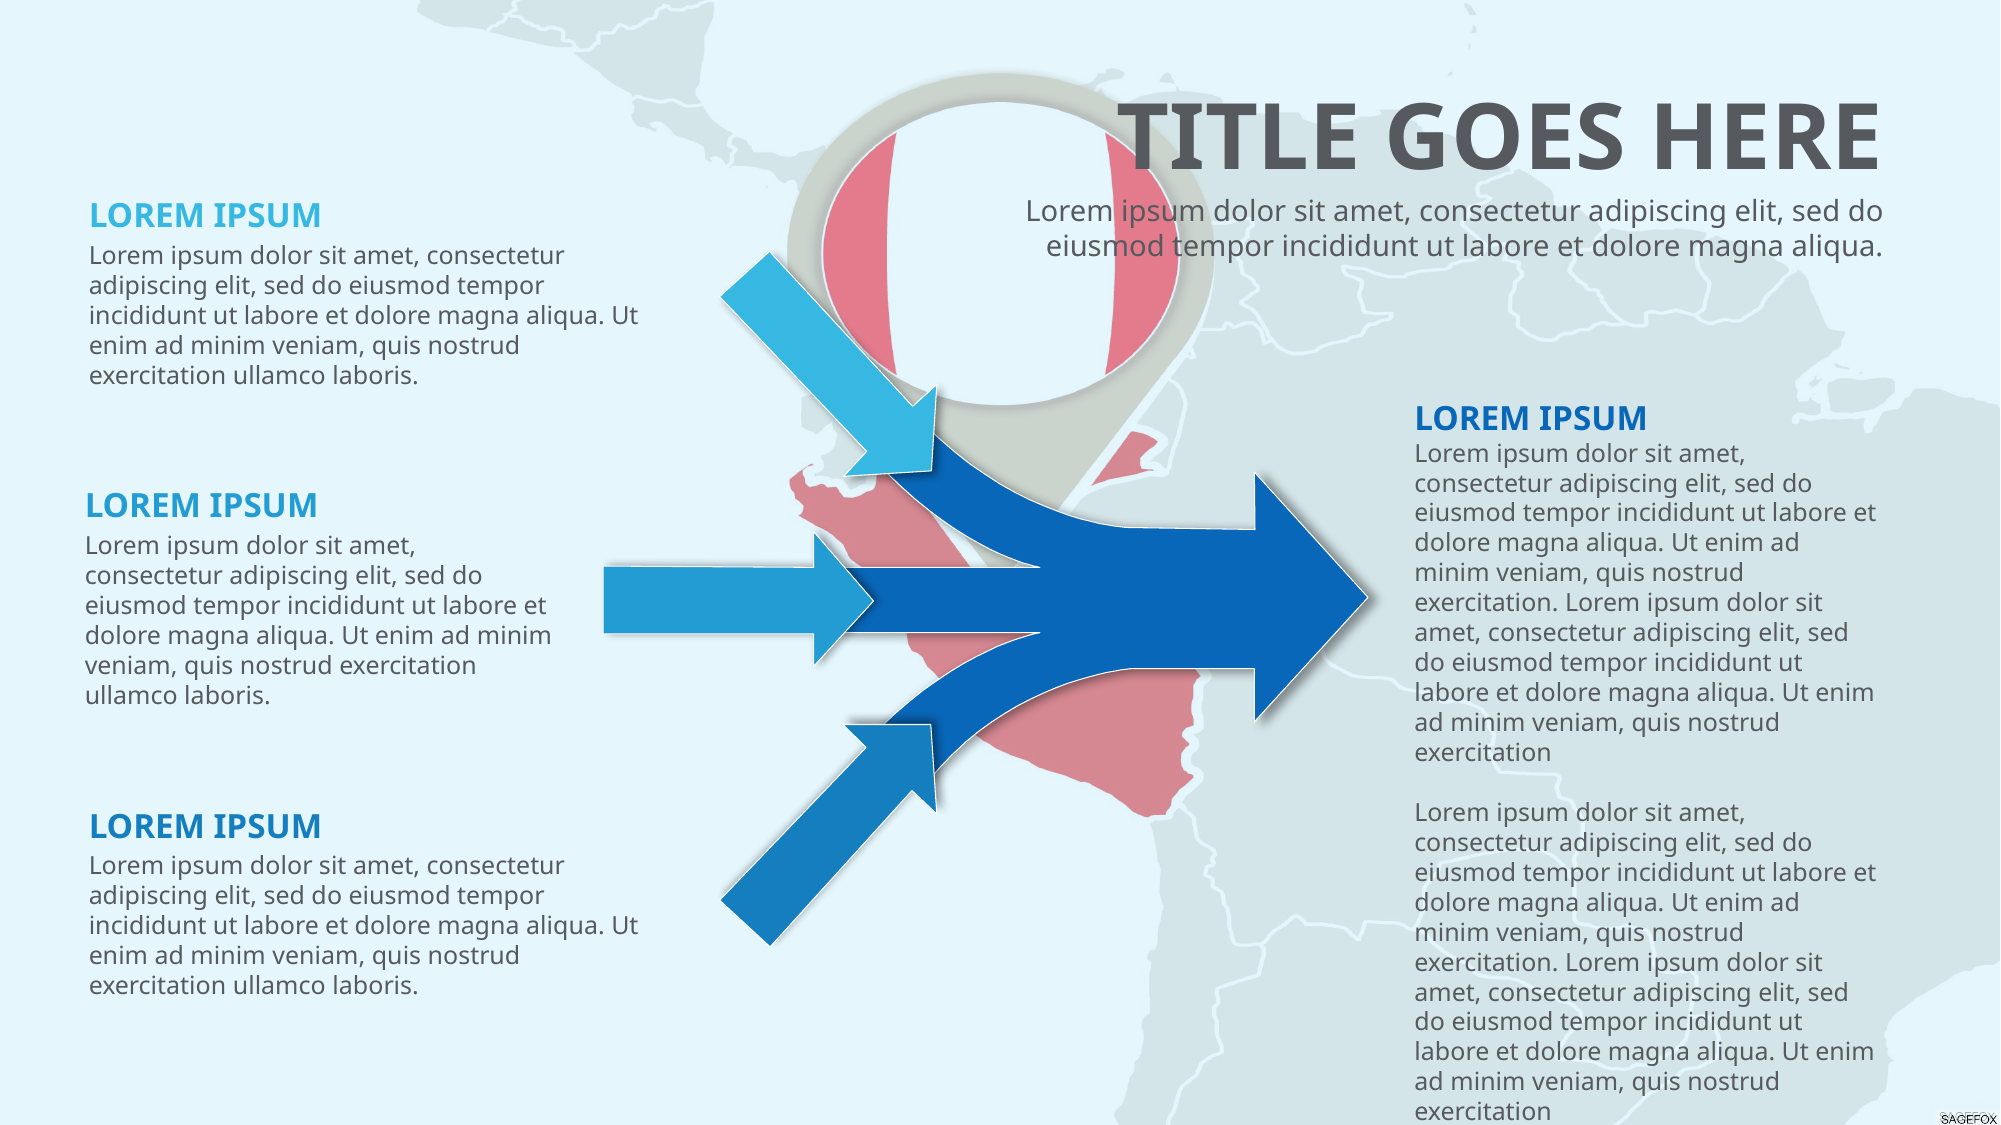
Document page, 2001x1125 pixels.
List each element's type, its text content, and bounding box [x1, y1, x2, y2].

text_box [719, 724, 937, 947]
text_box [944, 70, 1899, 271]
text_box LOREM IPSUM Lorem ipsum dolor sit amet, consectetur adipiscing elit, sed do eiusmod tempor incididunt ut labore et dolore magna aliqua. Ut enim ad minim veniam, quis nostrud exercitation. Lorem ipsum dolor sit amet, consectetur adipiscing elit, sed do eiusmod tempor incididunt ut labore et dolore magna aliqua. Ut enim ad minim veniam, quis nostrud exercitation Lorem ipsum dolor sit amet, consectetur adipiscing elit, sed do eiusmod tempor incididunt ut labore et dolore magna aliqua. Ut enim ad minim veniam, quis nostrud exercitation. Lorem ipsum dolor sit amet, consectetur adipiscing elit, sed do eiusmod tempor incididunt ut labore et dolore magna aliqua. Ut enim ad minim veniam, quis nostrud exercitation [1399, 389, 1897, 1125]
text_box [603, 531, 874, 667]
text_box [0, 0, 2000, 1125]
picture [1938, 1114, 1999, 1125]
text_box LOREM IPSUM Lorem ipsum dolor sit amet, consectetur adipiscing elit, sed do eiusmod tempor incididunt ut labore et dolore magna aliqua. Ut enim ad minim veniam, quis nostrud exercitation ullamco laboris. [73, 187, 677, 397]
text_box [860, 441, 1369, 764]
text_box LOREM IPSUM Lorem ipsum dolor sit amet, consectetur adipiscing elit, sed do eiusmod tempor incididunt ut labore et dolore magna aliqua. Ut enim ad minim veniam, quis nostrud exercitation ullamco laboris. [73, 797, 677, 1007]
text_box LOREM IPSUM Lorem ipsum dolor sit amet, consectetur adipiscing elit, sed do eiusmod tempor incididunt ut labore et dolore magna aliqua. Ut enim ad minim veniam, quis nostrud exercitation ullamco laboris. [69, 477, 570, 717]
